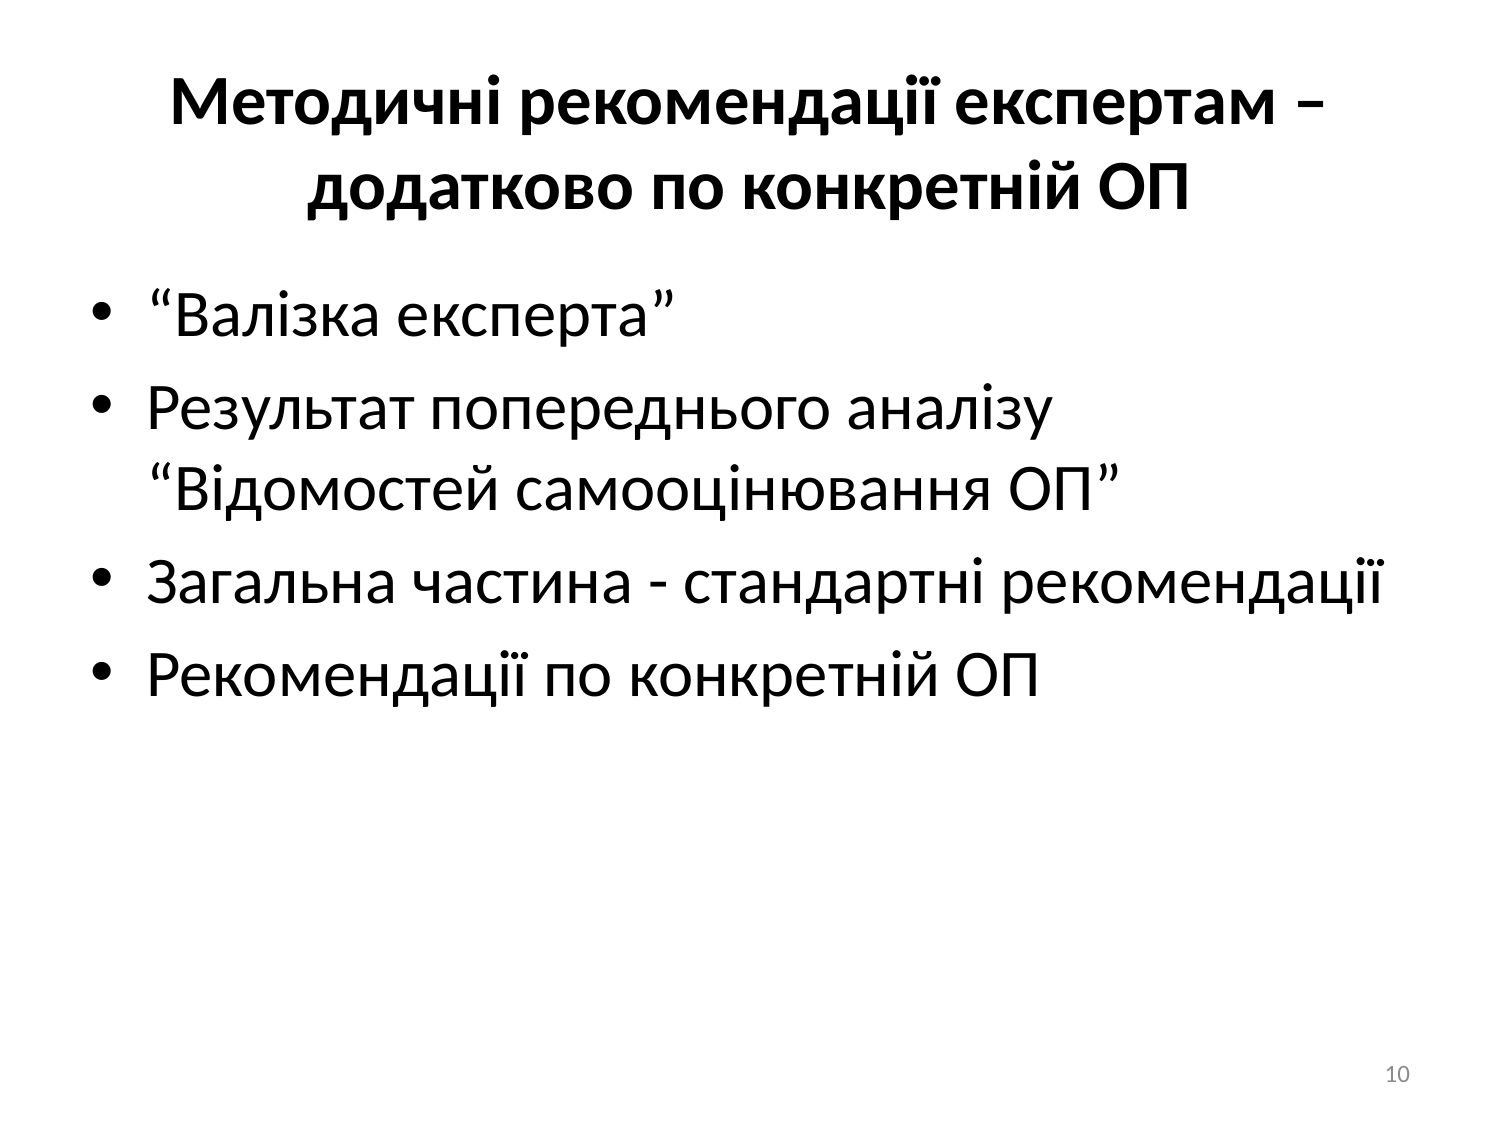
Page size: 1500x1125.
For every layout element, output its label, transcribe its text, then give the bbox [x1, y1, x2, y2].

slide_number 10 [1074, 1042, 1425, 1103]
list “Валізка експерта” Результат попереднього аналізу “Відомостей самооцінювання ОП” Загальна частина - стандартні рекомендації Рекомендації по конкретній ОП [75, 262, 1425, 1005]
title Методичні рекомендації експертам – додатково по конкретній ОП [75, 45, 1425, 233]
